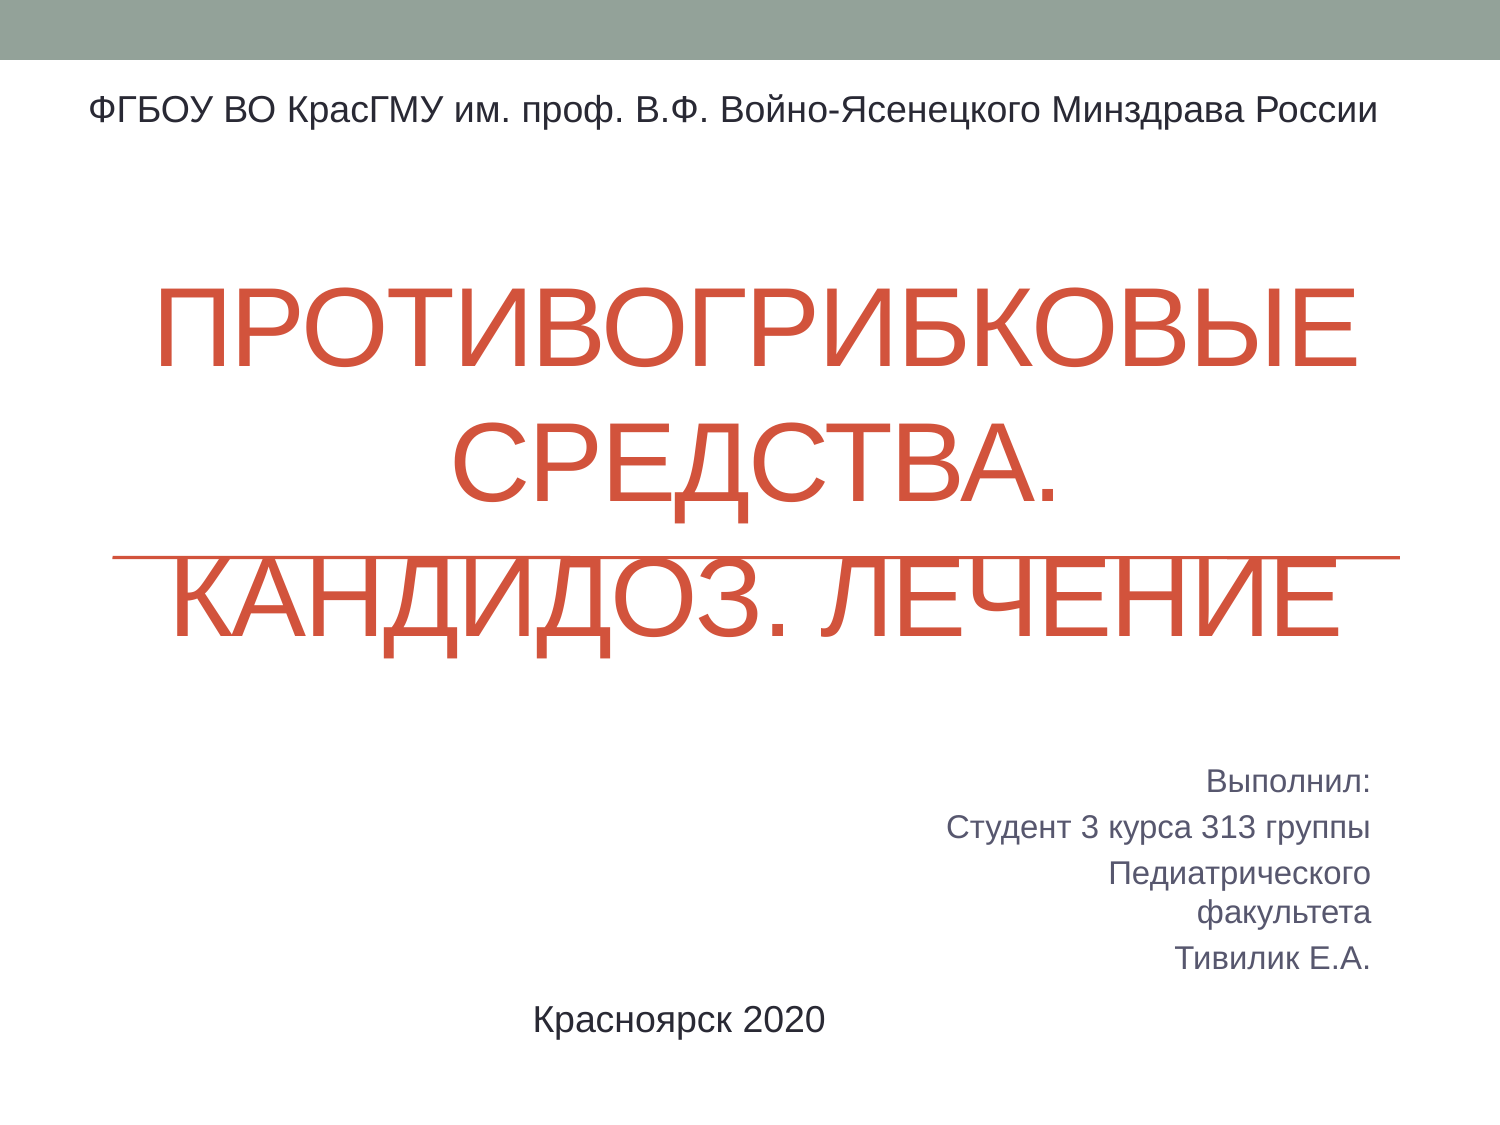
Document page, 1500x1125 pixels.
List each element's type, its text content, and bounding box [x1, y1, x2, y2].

title Противогрибковые средства. кандидоз. лечение [112, 349, 1400, 666]
text_box Красноярск 2020 [431, 987, 928, 1048]
subtitle Выполнил: Студент 3 курса 313 группы Педиатрического факультета Тивилик Е.А. [915, 751, 1387, 1012]
text_box ФГБОУ ВО КрасГМУ им. проф. В.Ф. Войно-Ясенецкого Минздрава России [55, 78, 1412, 138]
